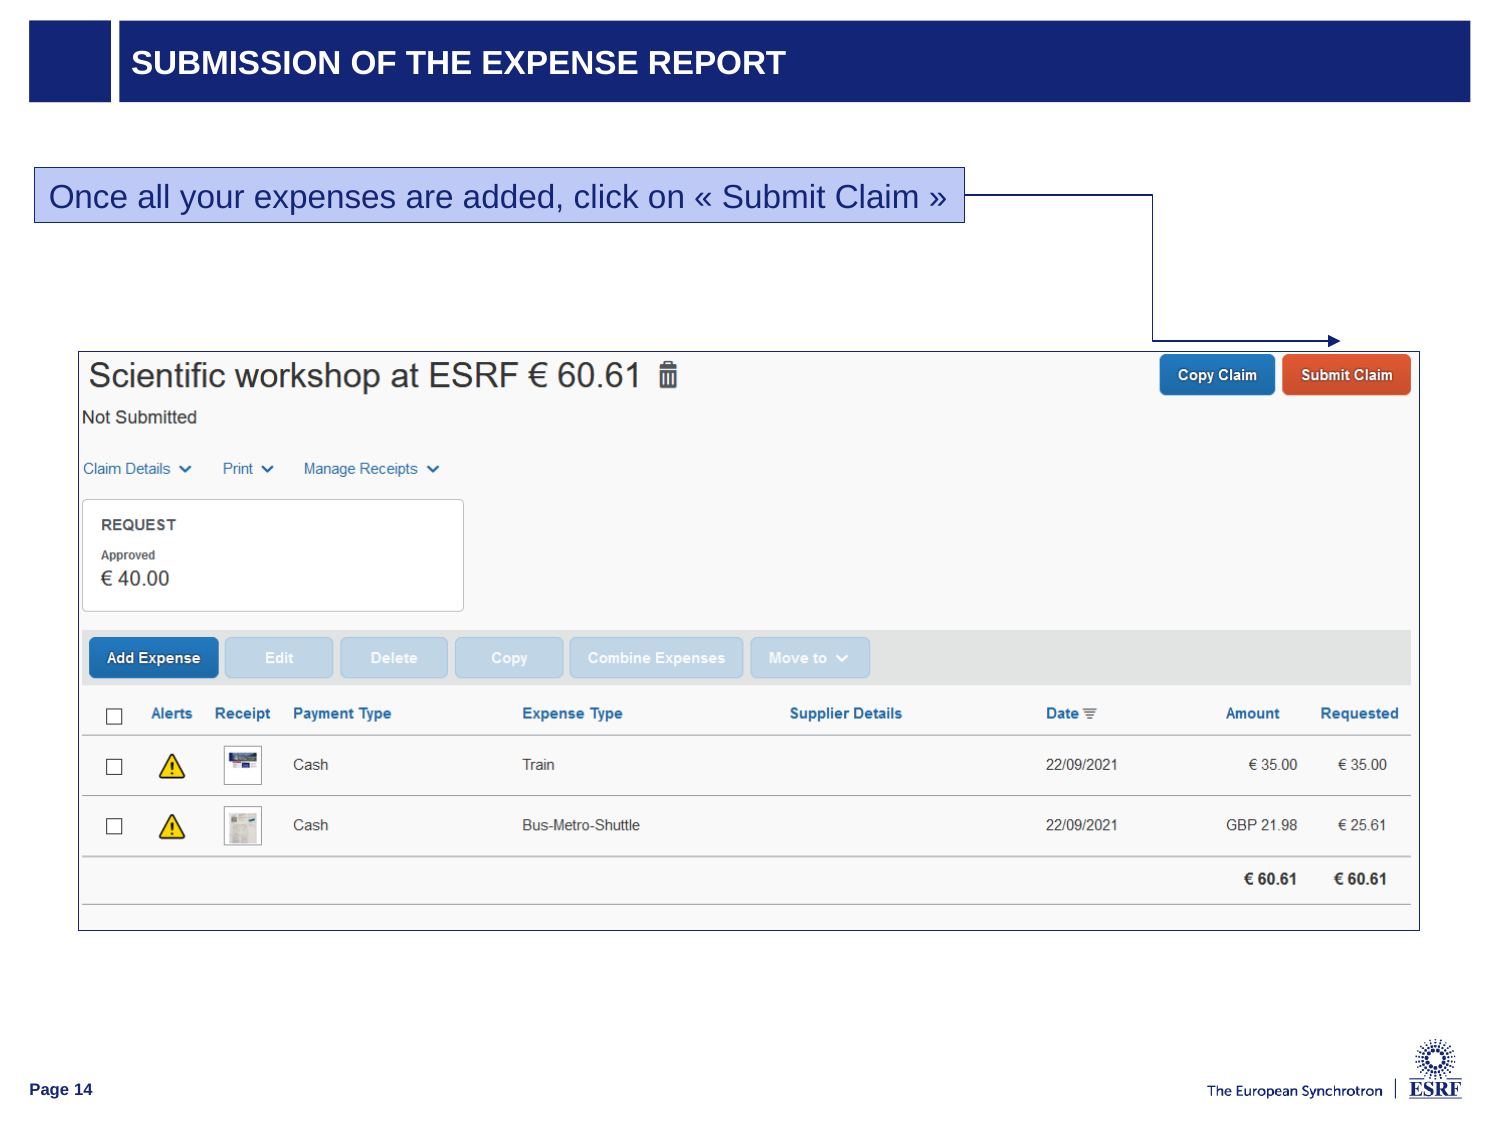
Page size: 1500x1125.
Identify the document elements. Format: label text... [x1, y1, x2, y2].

title SUBMISSION of the expense report [119, 20, 1471, 103]
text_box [968, 195, 1341, 342]
slide_number Page 14 [29, 1063, 98, 1099]
picture [1175, 1018, 1500, 1125]
text_box Once all your expenses are added, click on « Submit Claim » [34, 167, 965, 223]
picture [77, 351, 1421, 931]
